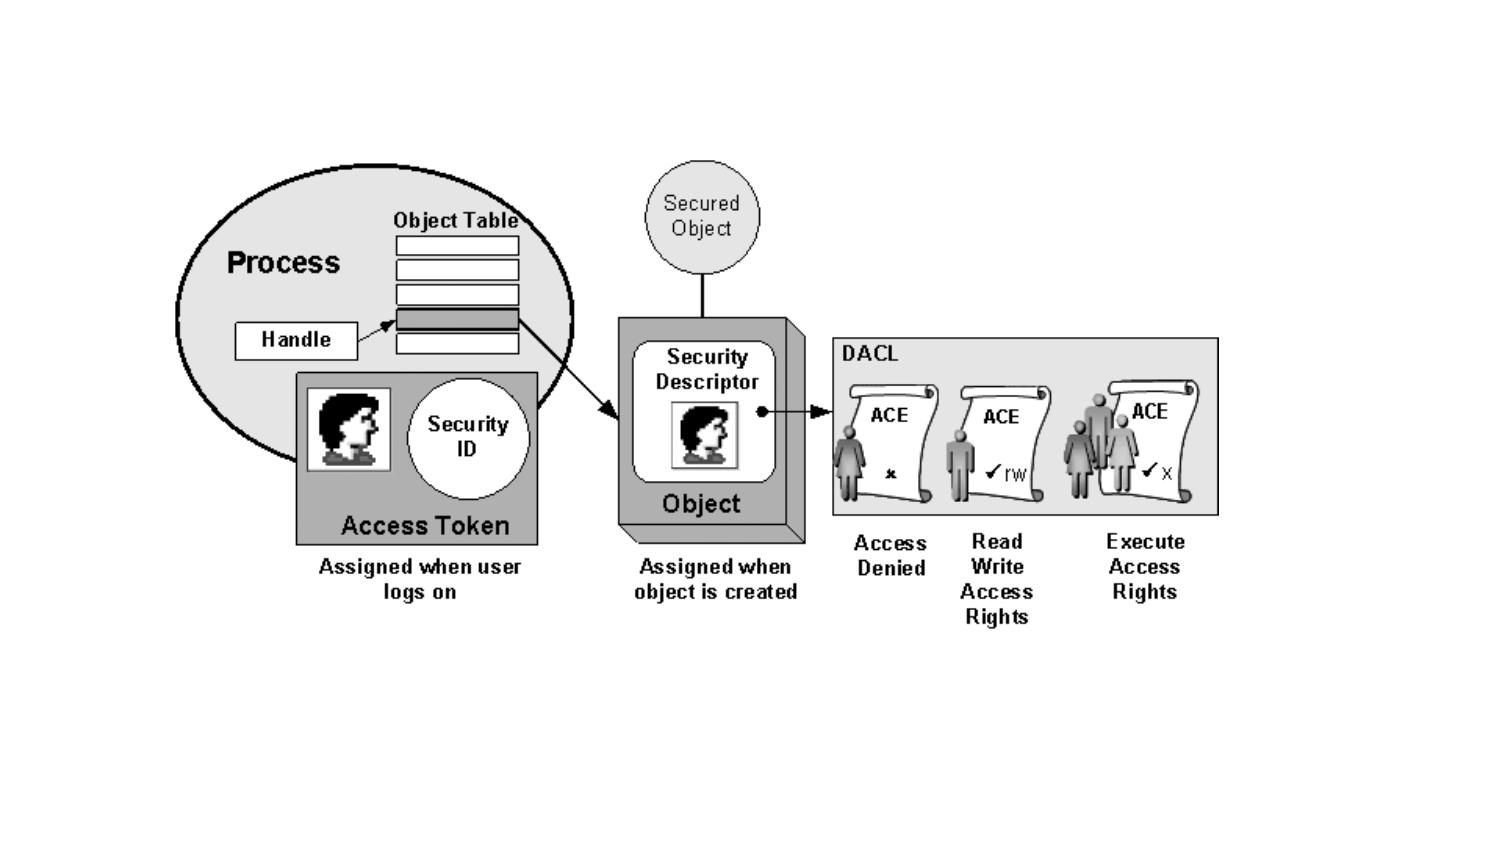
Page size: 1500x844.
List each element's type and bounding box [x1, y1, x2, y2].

picture [174, 159, 1219, 632]
